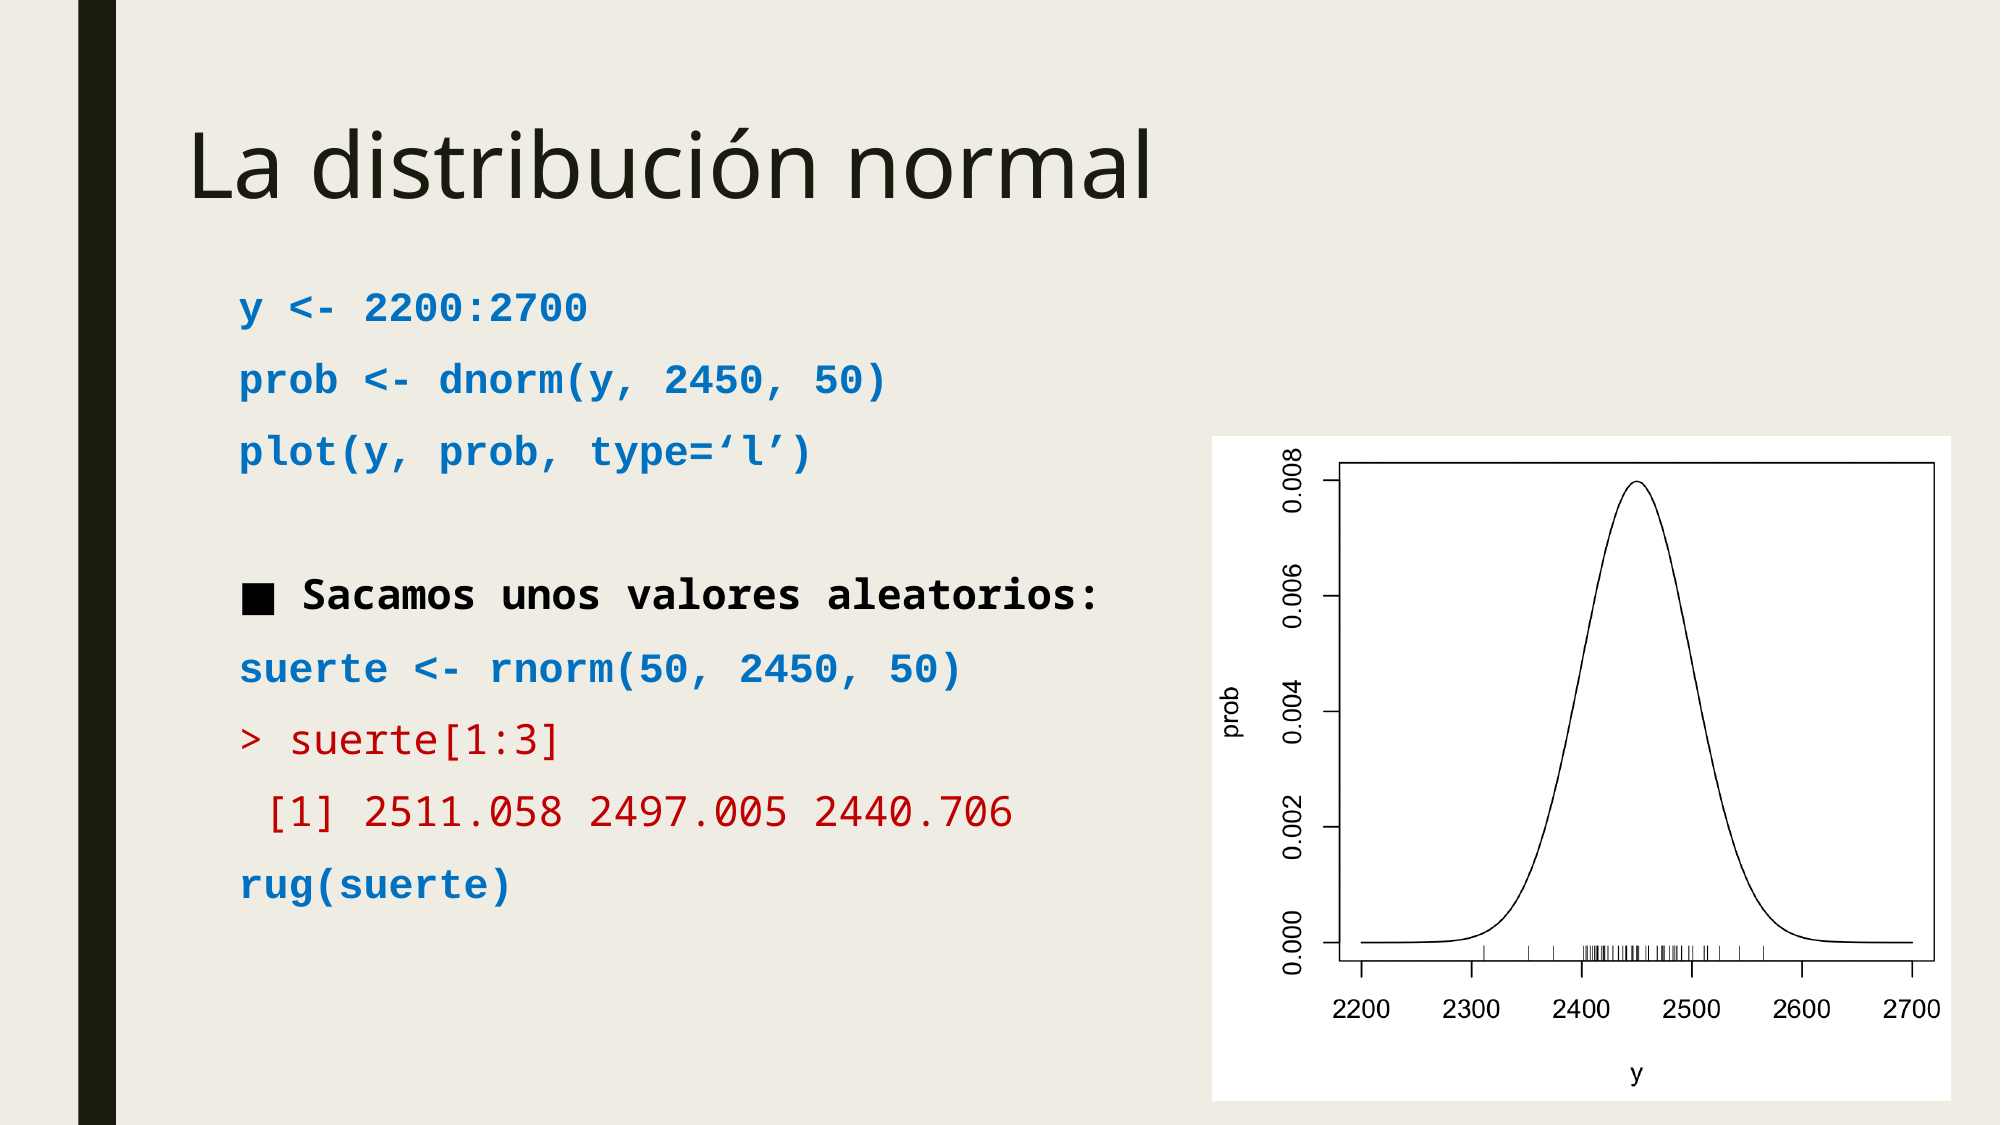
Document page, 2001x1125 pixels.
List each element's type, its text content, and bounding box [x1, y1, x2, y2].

title La distribución normal [171, 112, 1851, 357]
picture [1212, 436, 1951, 1101]
list y <- 2200:2700 prob <- dnorm(y, 2450, 50) plot(y, prob, type=‘l’) Sacamos unos valores aleatorios: suerte <- rnorm(50, 2450, 50) > suerte[1:3] [1] 2511.058 2497.005 2440.706 rug(suerte) [223, 276, 1313, 1081]
